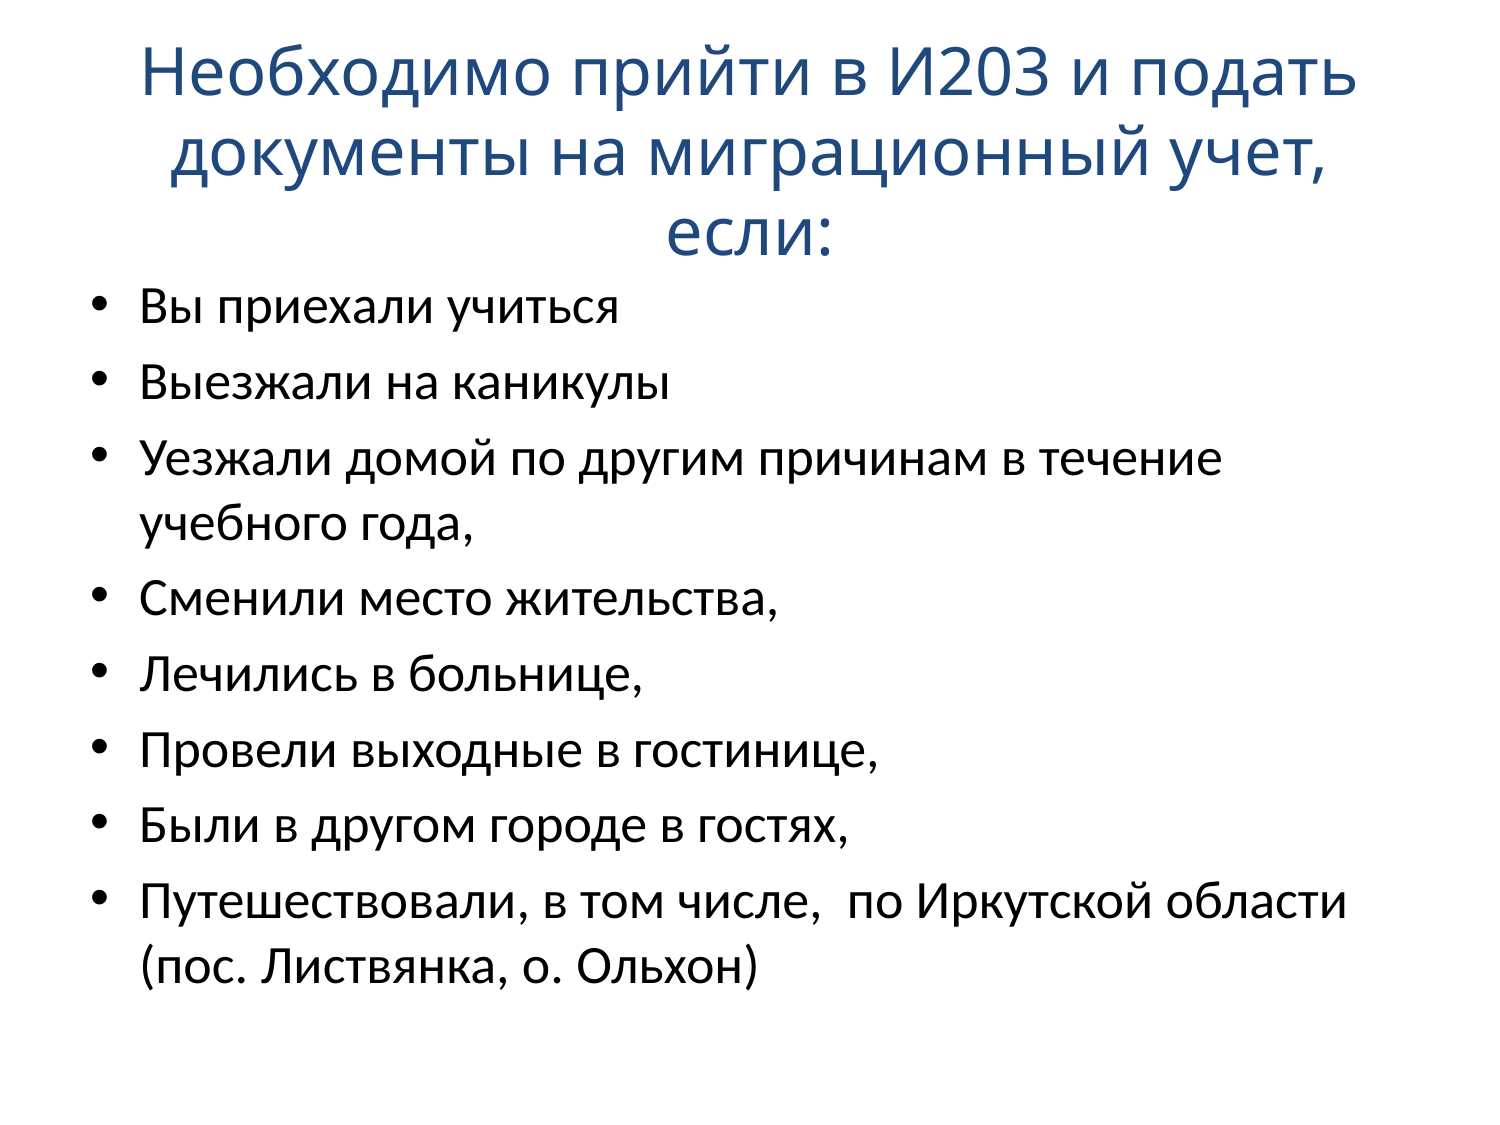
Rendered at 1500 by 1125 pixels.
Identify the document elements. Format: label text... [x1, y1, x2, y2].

title Необходимо прийти в И203 и подать документы на миграционный учет, если: [75, 19, 1425, 262]
list Вы приехали учиться Выезжали на каникулы Уезжали домой по другим причинам в течение учебного года, Сменили место жительства, Лечились в больнице, Провели выходные в гостинице, Были в другом городе в гостях, Путешествовали, в том числе, по Иркутской области (пос. Листвянка, о. Ольхон) [75, 262, 1425, 1005]
